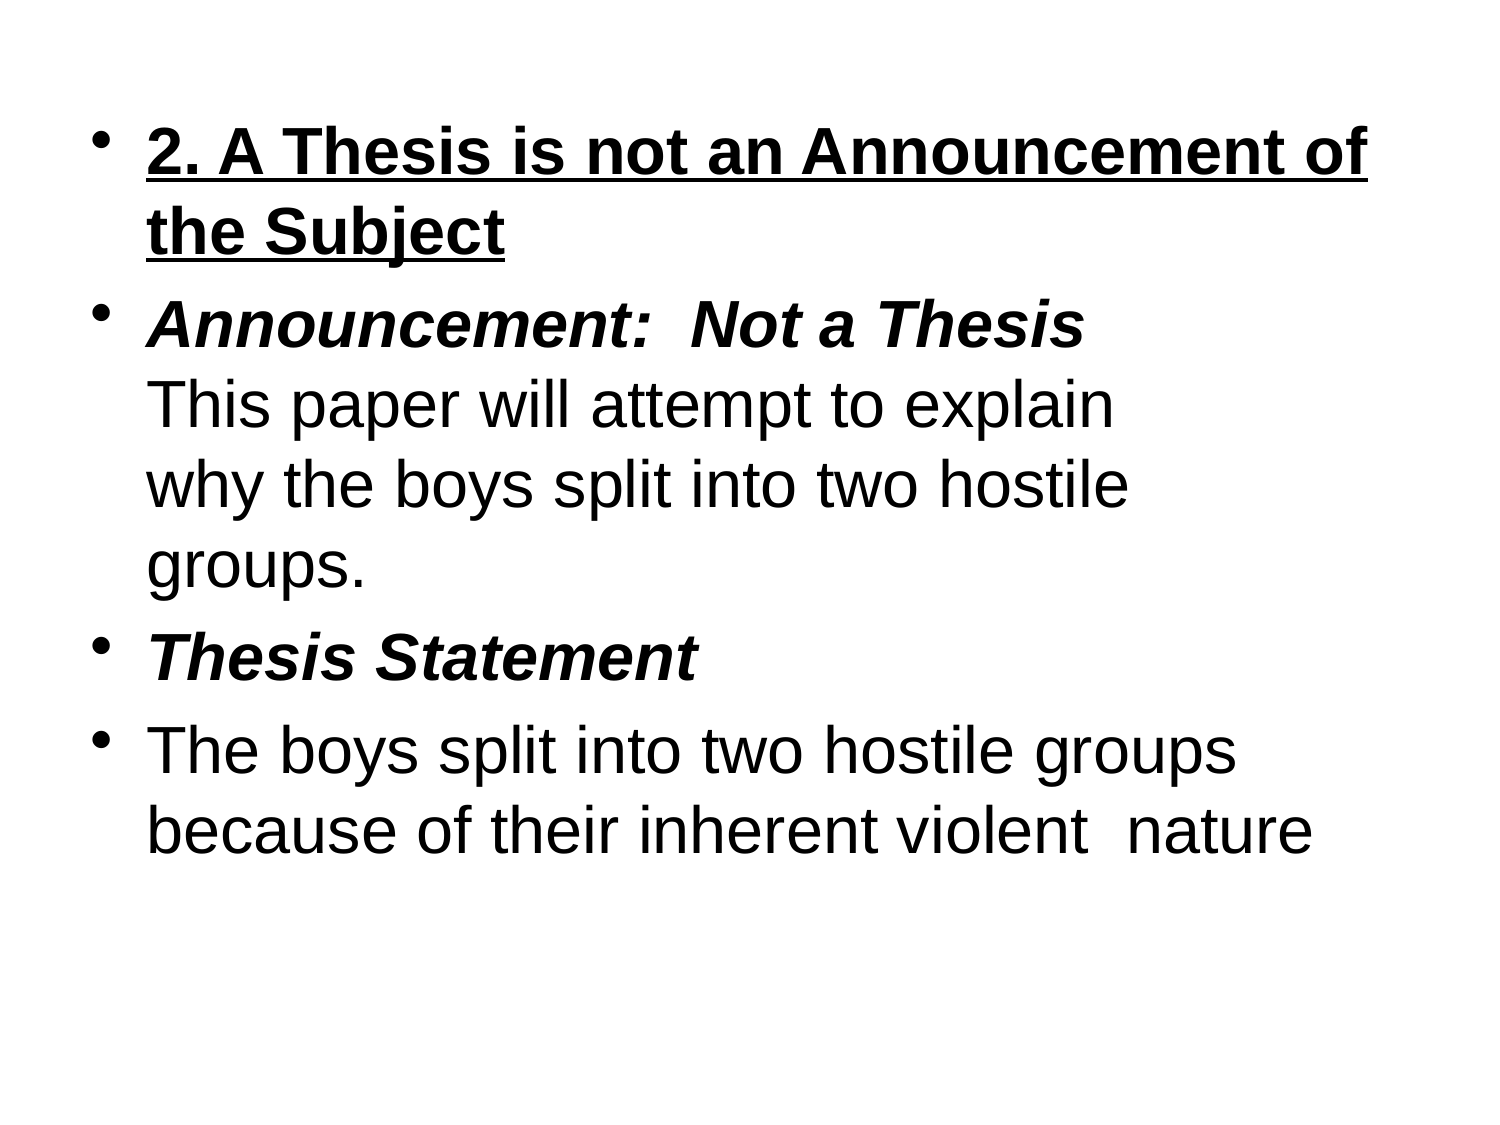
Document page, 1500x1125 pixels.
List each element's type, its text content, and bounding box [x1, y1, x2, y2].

list 2. A Thesis is not an Announcement of the Subject Announcement: Not a Thesis This paper will attempt to explain why the boys split into two hostile groups. Thesis Statement The boys split into two hostile groups because of their inherent violent nature [74, 99, 1426, 1006]
